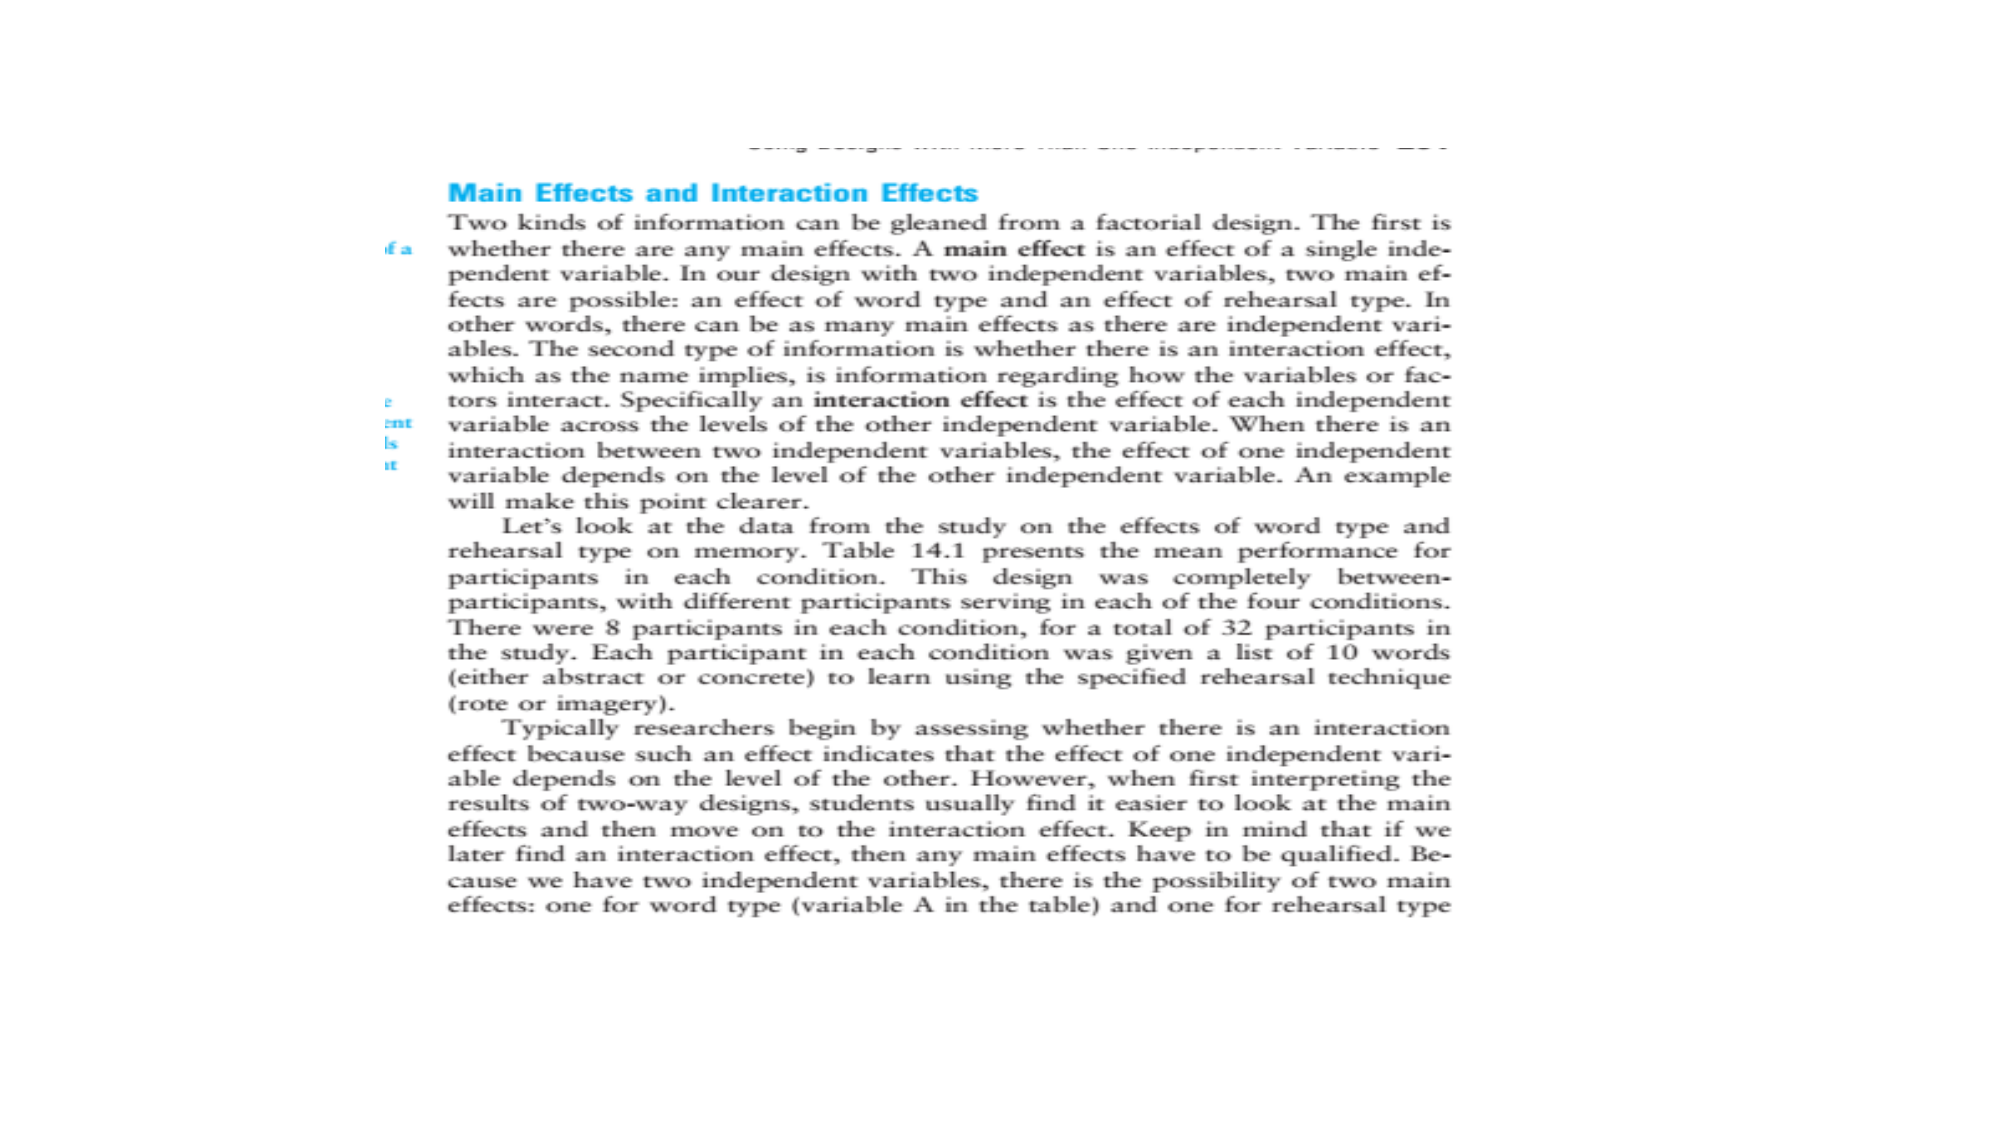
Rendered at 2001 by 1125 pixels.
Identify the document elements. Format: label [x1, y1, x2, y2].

list [385, 148, 1529, 976]
